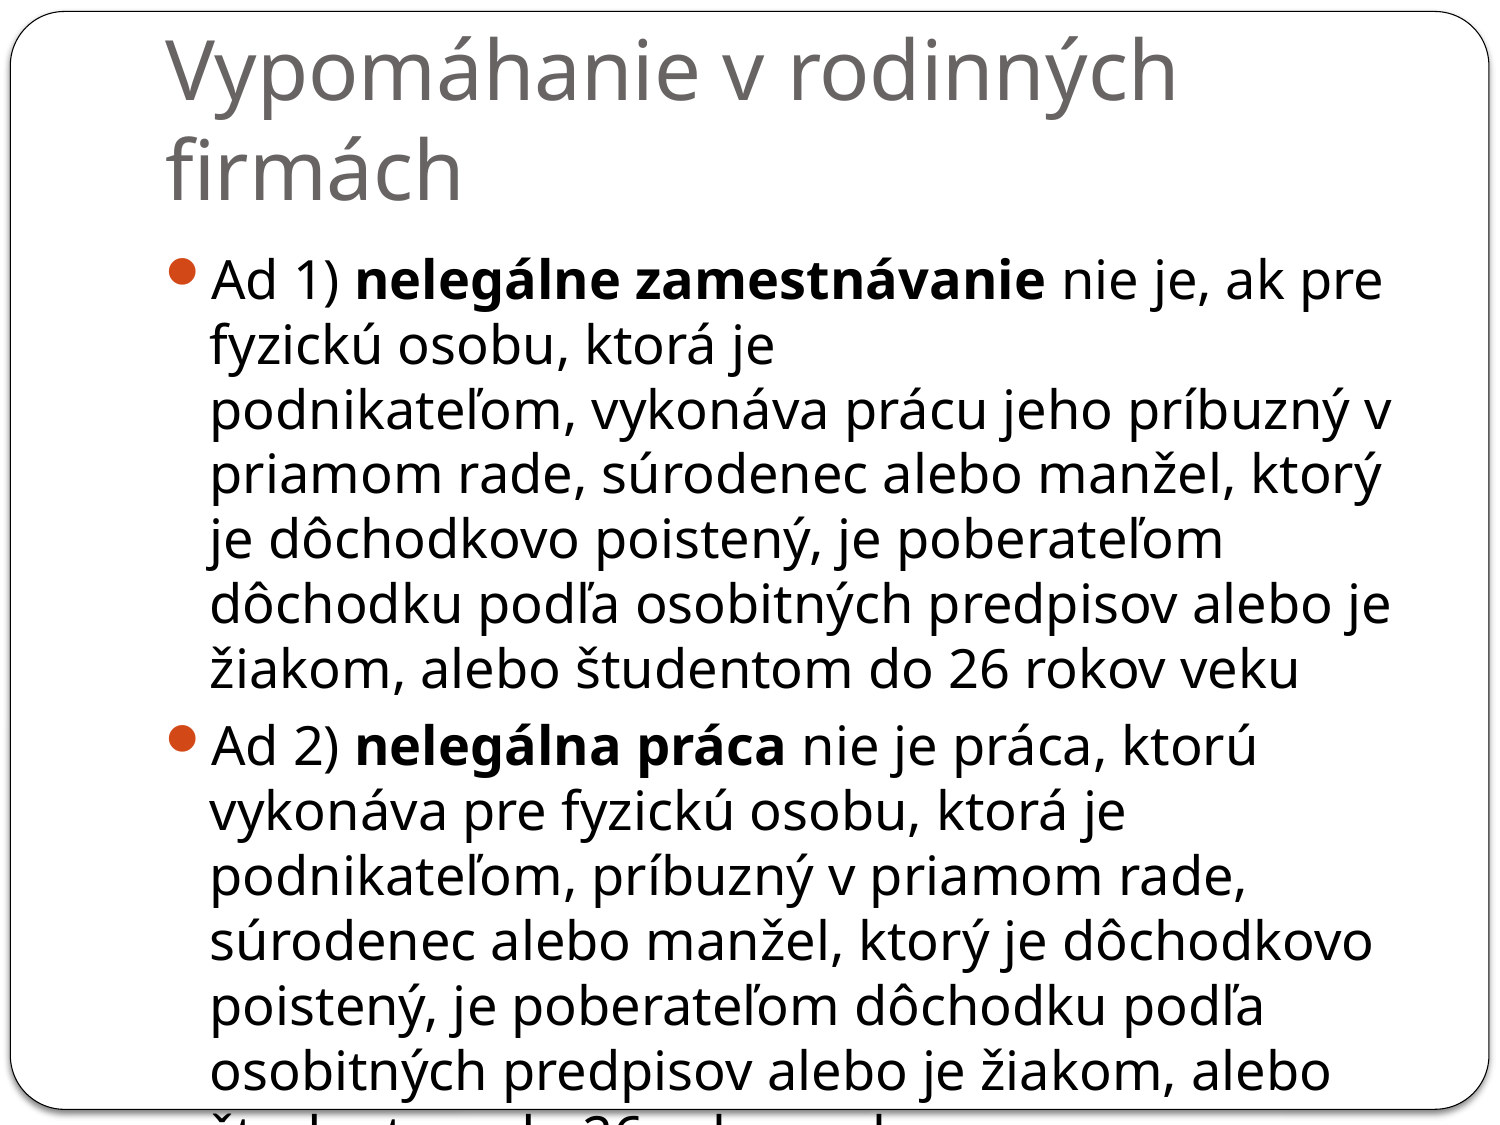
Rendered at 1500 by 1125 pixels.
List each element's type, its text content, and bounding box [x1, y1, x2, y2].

title Vypomáhanie v rodinných firmách [149, 44, 1426, 233]
list Ad 1) nelegálne zamestnávanie nie je, ak pre fyzickú osobu, ktorá je podnikateľom, vykonáva prácu jeho príbuzný v priamom rade, súrodenec alebo manžel, ktorý je dôchodkovo poistený, je poberateľom dôchodku podľa osobitných predpisov alebo je žiakom, alebo študentom do 26 rokov veku Ad 2) nelegálna práca nie je práca, ktorú vykonáva pre fyzickú osobu, ktorá je podnikateľom, príbuzný v priamom rade, súrodenec alebo manžel, ktorý je dôchodkovo poistený, je poberateľom dôchodku podľa osobitných predpisov alebo je žiakom, alebo študentom do 26 rokov veku. [149, 237, 1426, 988]
